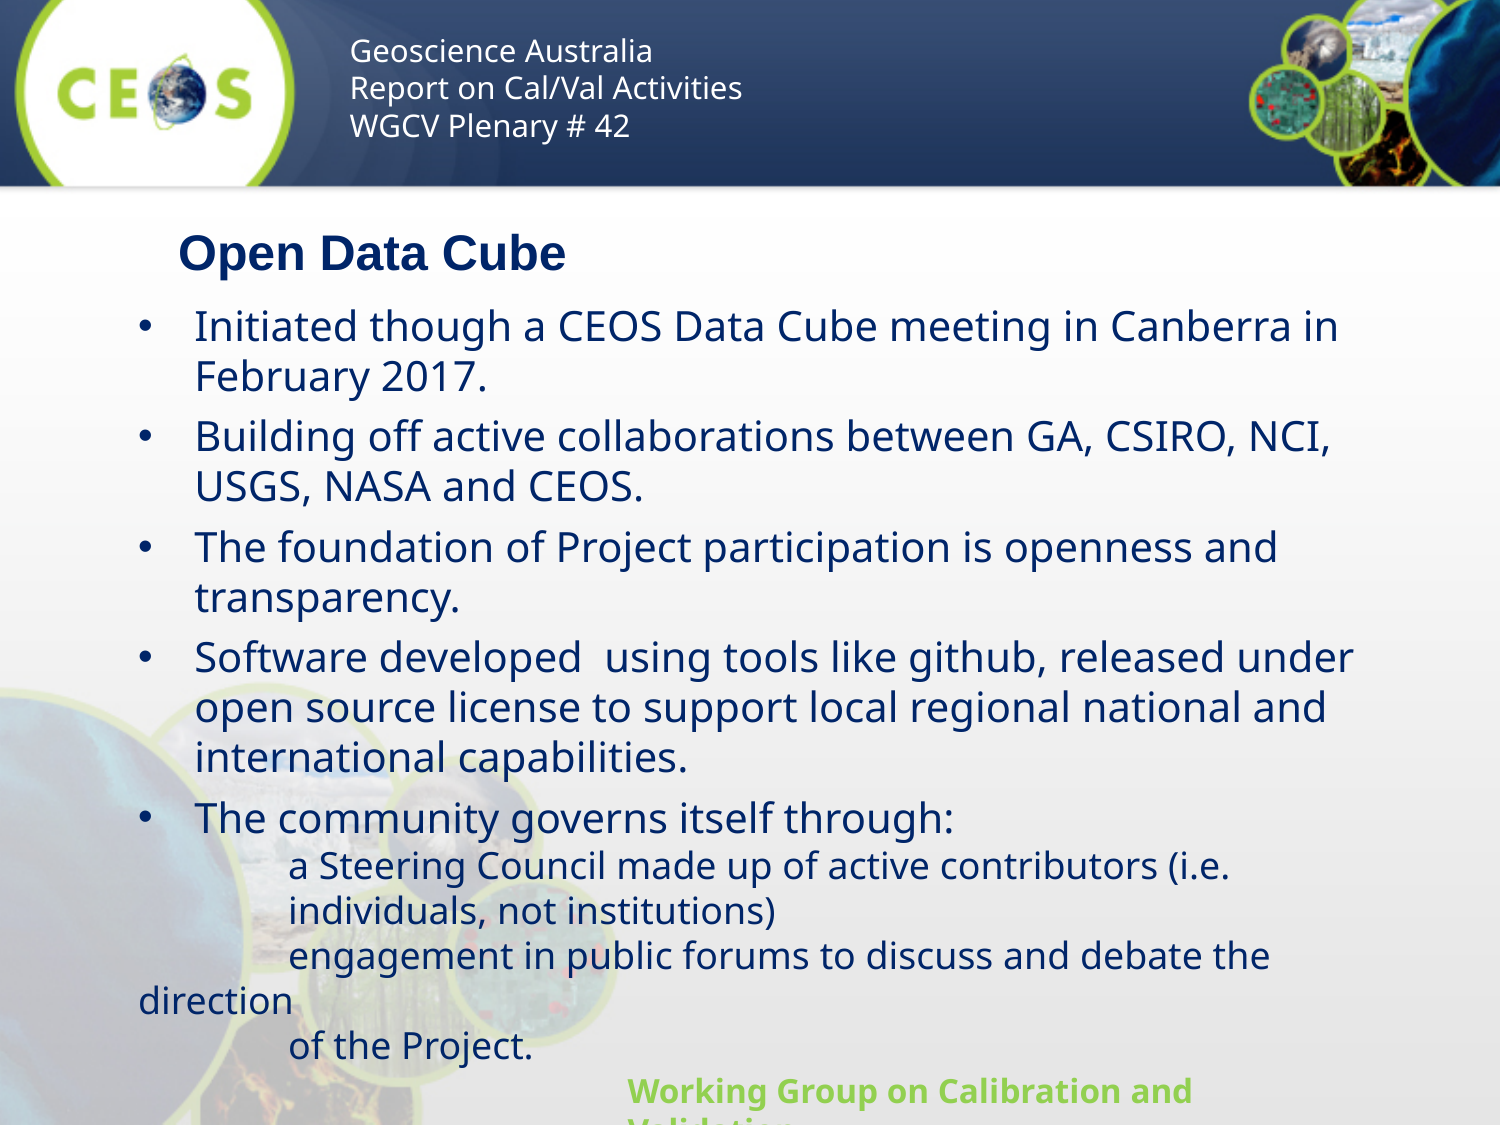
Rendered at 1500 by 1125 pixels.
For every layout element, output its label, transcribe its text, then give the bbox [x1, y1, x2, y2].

text_box Initiated though a CEOS Data Cube meeting in Canberra in February 2017. Building off active collaborations between GA, CSIRO, NCI, USGS, NASA and CEOS. The foundation of Project participation is openness and transparency. Software developed using tools like github, released under open source license to support local regional national and international capabilities. The community governs itself through: a Steering Council made up of active contributors (i.e. individuals, not institutions) engagement in public forums to discuss and debate the direction of the Project. [123, 292, 1376, 1074]
text_box Open Data Cube [163, 213, 582, 288]
picture [0, 0, 1500, 1125]
text_box Geoscience Australia Report on Cal/Val Activities WGCV Plenary # 42 [349, 31, 783, 144]
